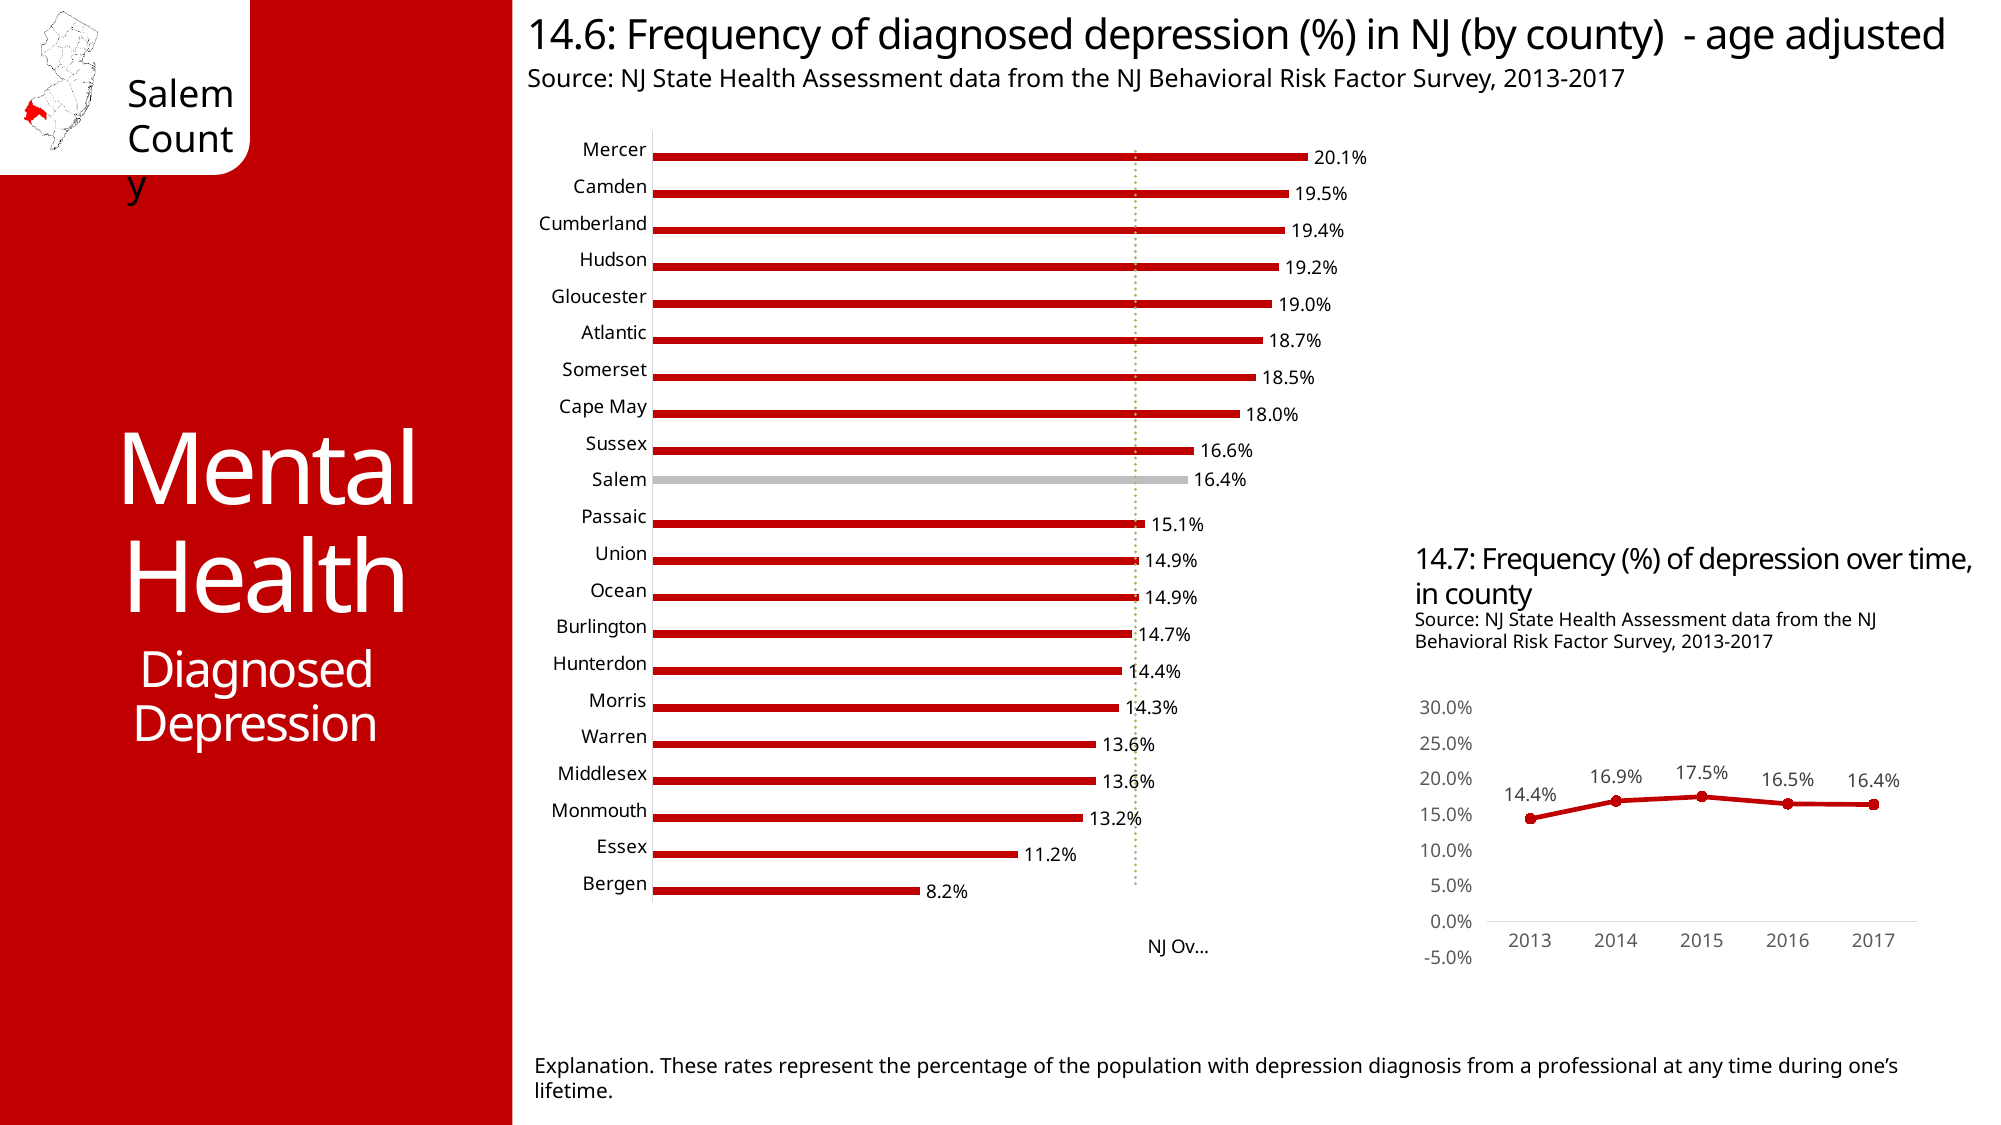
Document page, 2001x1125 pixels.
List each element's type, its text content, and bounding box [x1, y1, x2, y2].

chart [519, 112, 1936, 1051]
text_box Mental Health [0, 112, 517, 1013]
picture [24, 11, 98, 112]
text_box 14.7: Frequency (%) of depression over time, in county [1492, 533, 1988, 599]
text_box Source: NJ State Health Assessment data from the NJ Behavioral Risk Factor Survey, 2013-2017 [1492, 599, 1988, 660]
text_box Source: NJ State Health Assessment data from the NJ Behavioral Risk Factor Survey, 2013-2017 [512, 55, 1891, 101]
text_box 14.6: Frequency of diagnosed depression (%) in NJ (by county) - age adjusted [512, 0, 1992, 65]
text_box Explanation. These rates represent the percentage of the population with depression diagnosis from a professional at any time during one’s lifetime. [519, 1039, 1914, 1115]
text_box Diagnosed Depression [0, 637, 513, 761]
